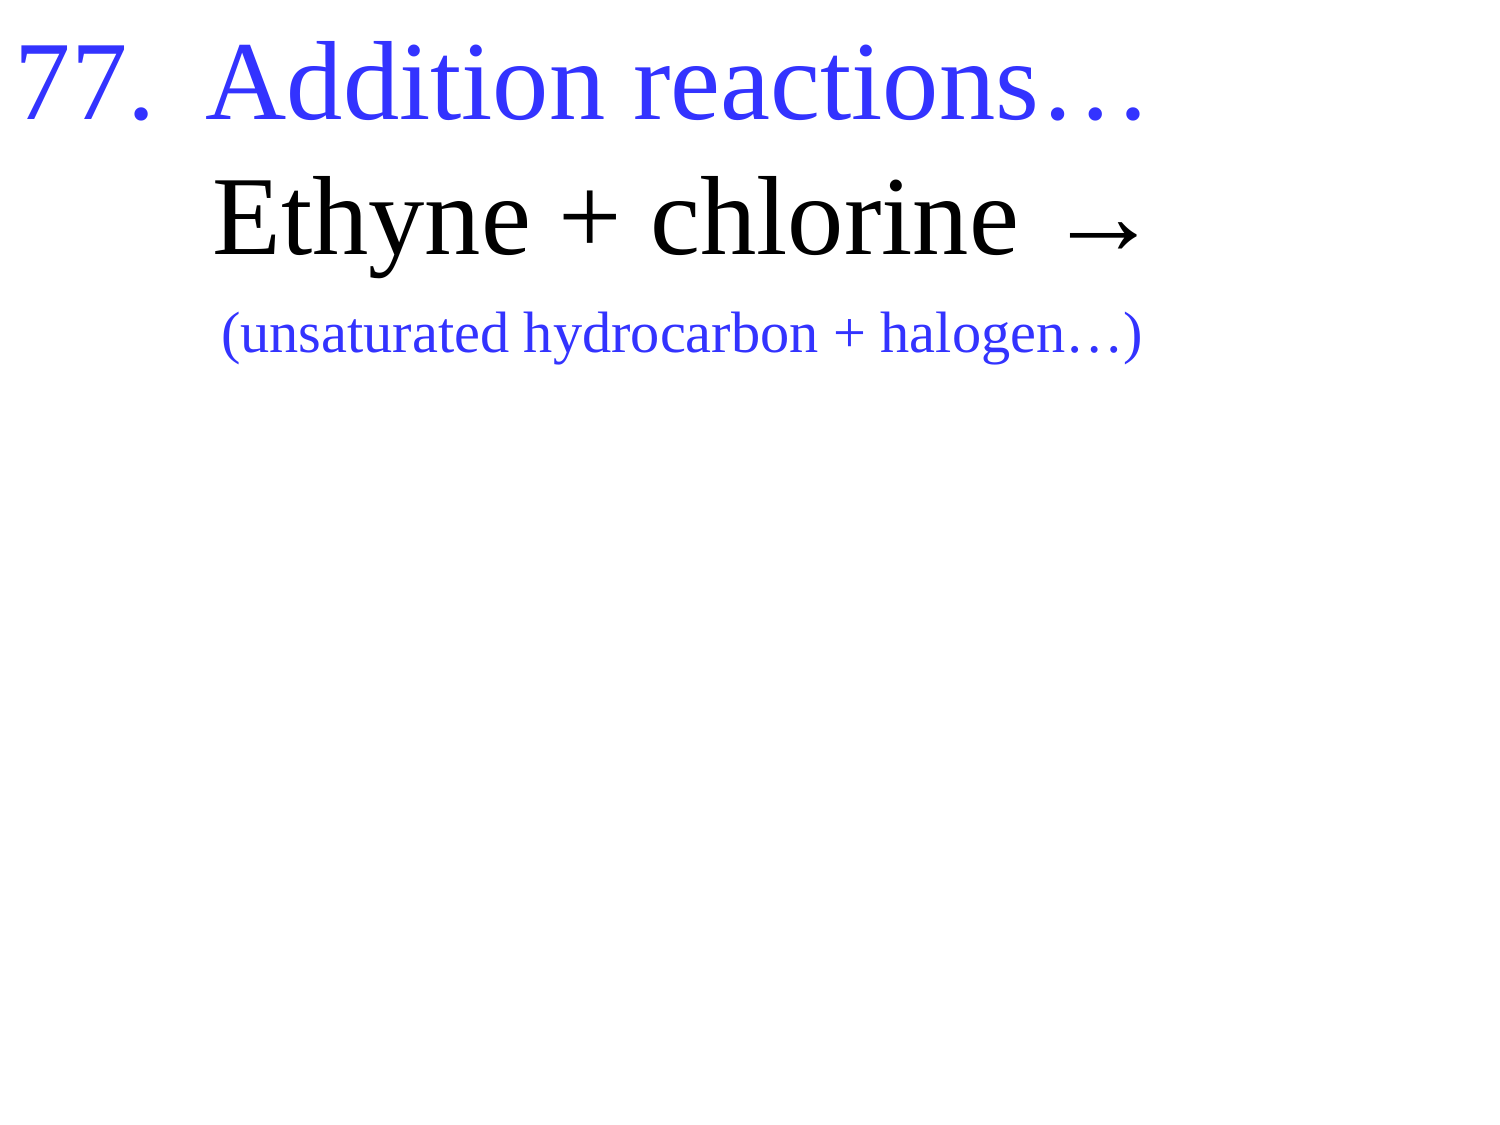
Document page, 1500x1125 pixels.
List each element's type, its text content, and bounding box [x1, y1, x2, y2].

text_box 77. Addition reactions… Ethyne + chlorine → (unsaturated hydrocarbon + halogen…) [0, 0, 1500, 675]
